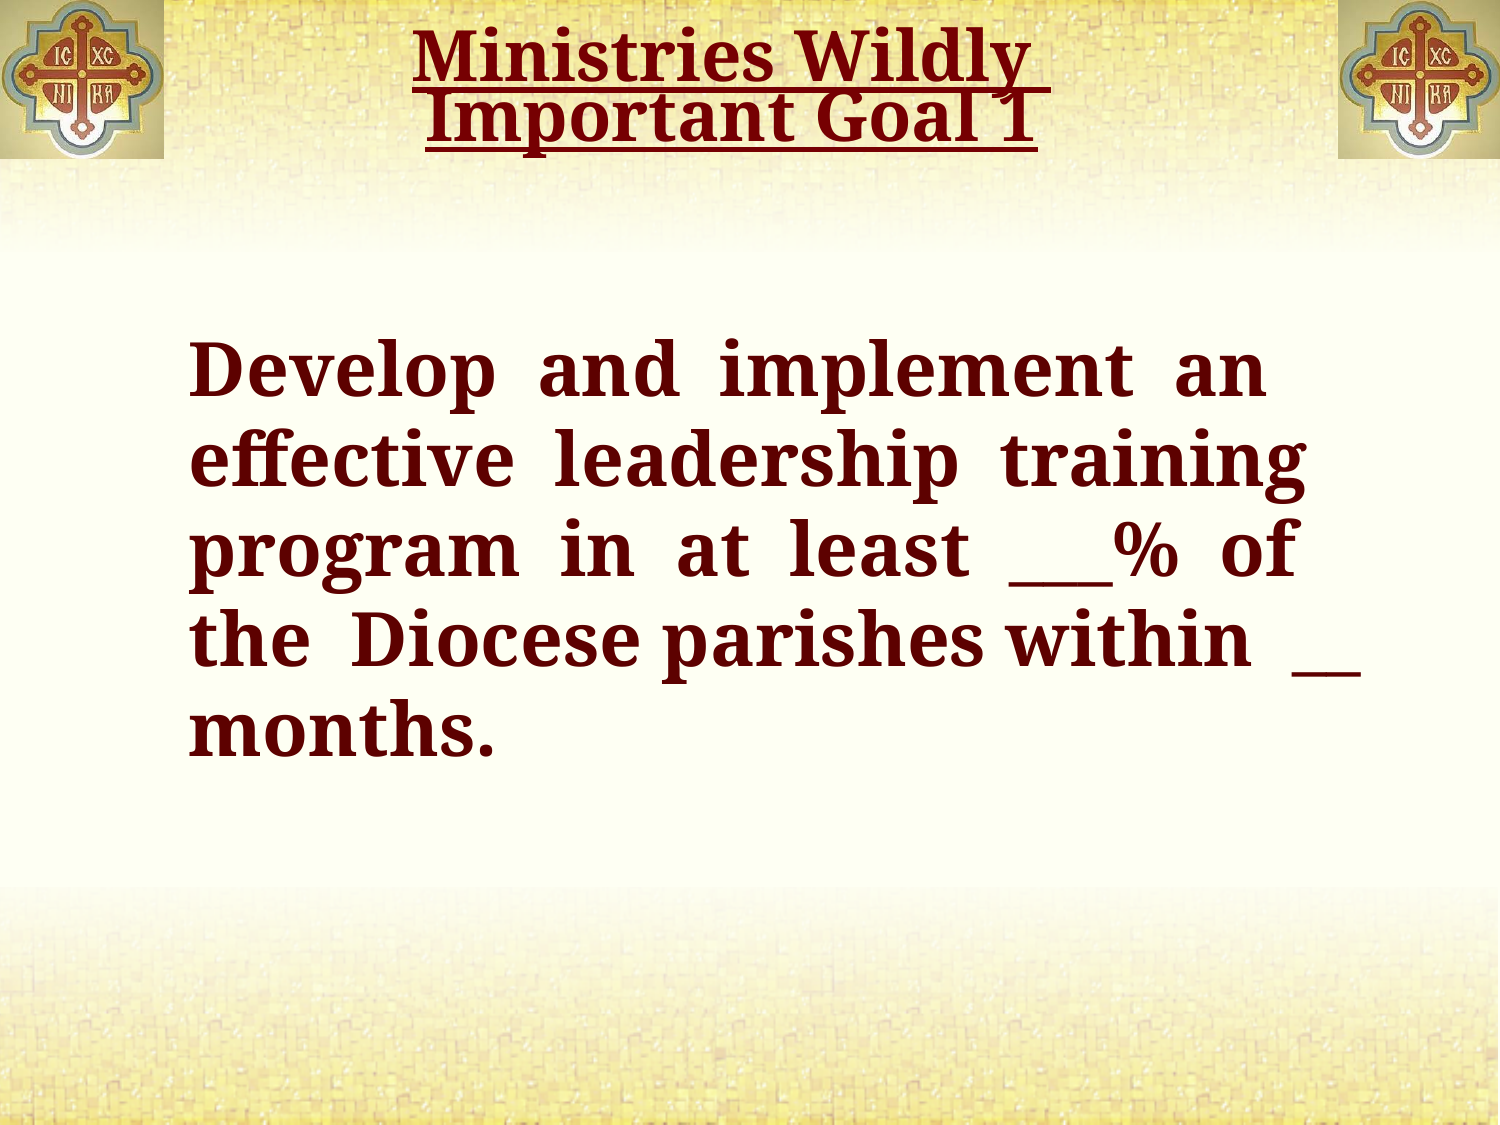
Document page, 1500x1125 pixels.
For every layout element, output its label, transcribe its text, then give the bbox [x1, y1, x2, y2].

picture [0, 887, 1498, 1125]
list Develop and implement an effective leadership training program in at least ___% of the Diocese parishes within __ months. [174, 313, 1400, 1026]
picture [0, 0, 1500, 252]
title Ministries Wildly Important Goal 1 [256, 0, 1208, 188]
